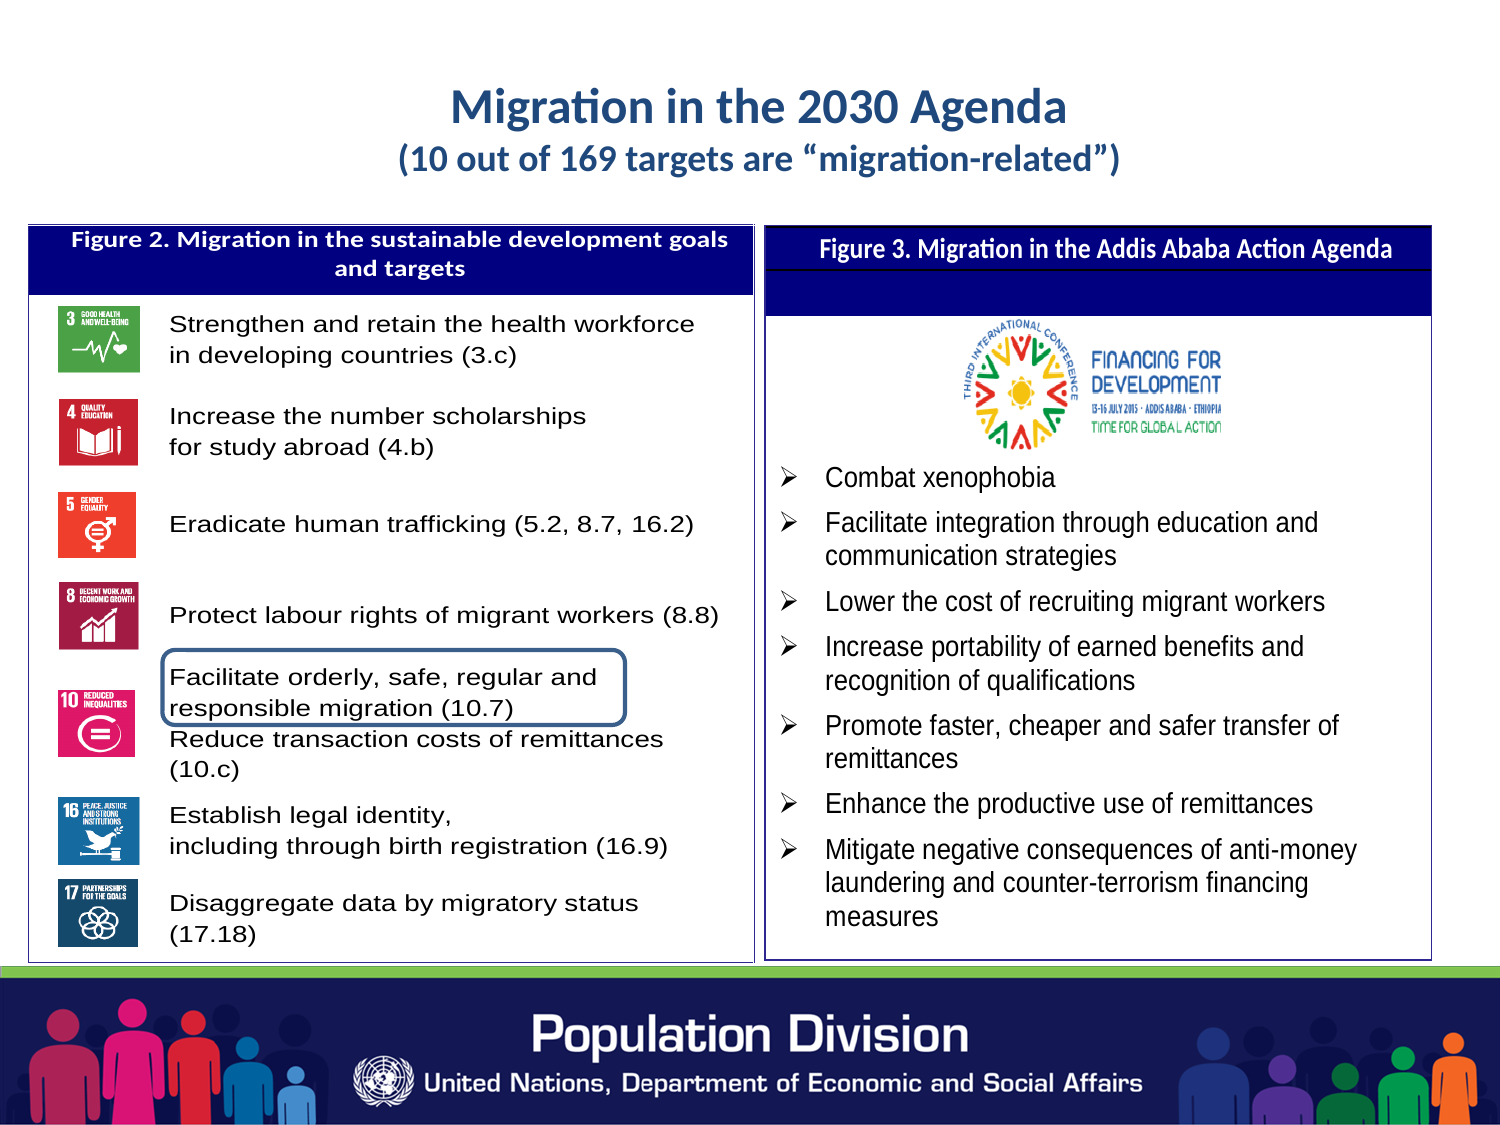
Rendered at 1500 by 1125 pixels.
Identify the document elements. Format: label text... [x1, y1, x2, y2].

picture [0, 174, 1500, 1125]
title Migration in the 2030 Agenda (10 out of 169 targets are “migration-related”) [84, 65, 1435, 173]
